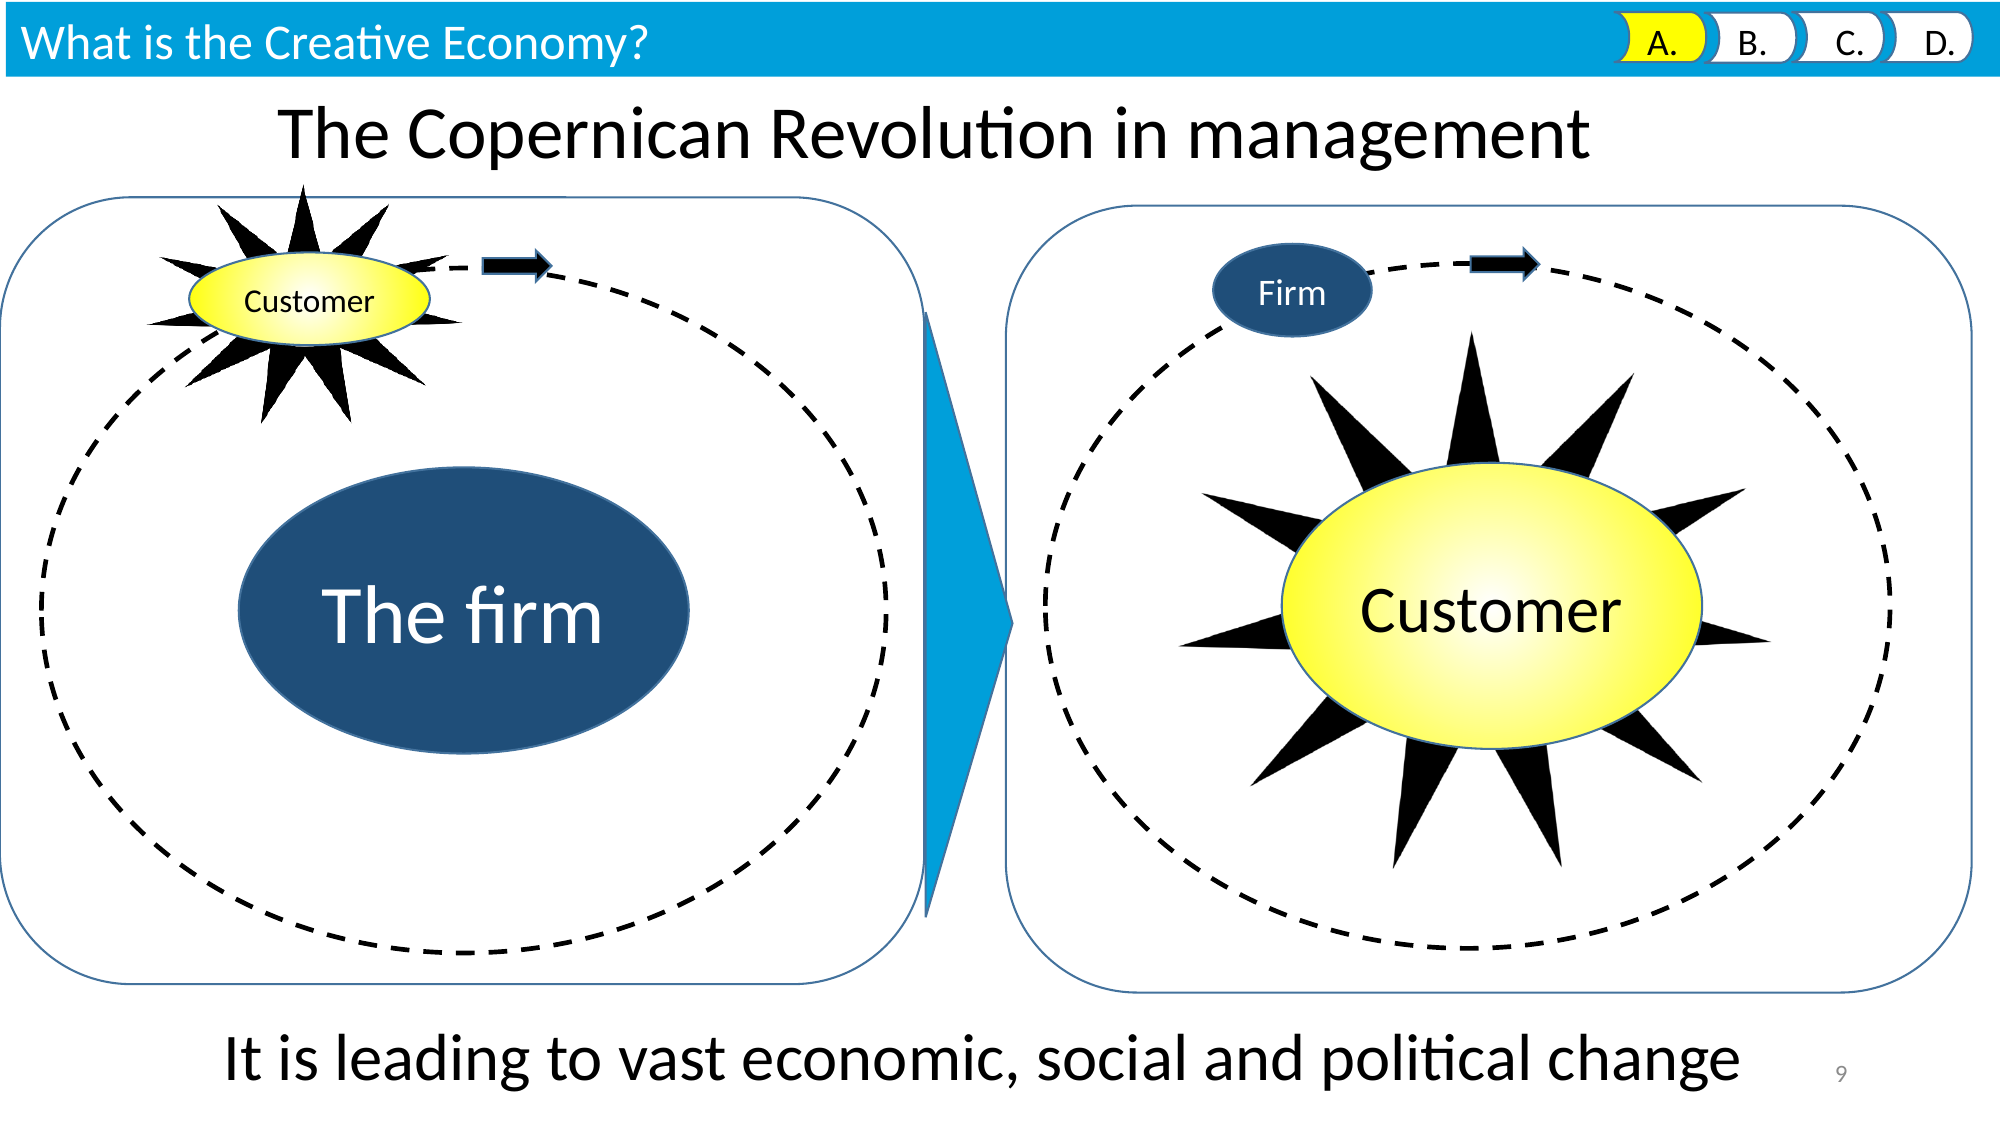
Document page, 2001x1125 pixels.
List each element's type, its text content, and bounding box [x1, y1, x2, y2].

slide_number 9 [1412, 1042, 1863, 1103]
text_box [1469, 246, 1541, 283]
text_box [481, 247, 553, 285]
picture [1178, 330, 1772, 869]
text_box It is leading to vast economic, social and political change [209, 1006, 1891, 1102]
picture [146, 184, 463, 424]
text_box A. B. C. D. [1589, 10, 2000, 71]
text_box [0, 196, 925, 986]
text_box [1613, 12, 1973, 63]
text_box What is the Creative Economy? [5, 1, 2000, 77]
text_box [924, 311, 1014, 918]
text_box The Copernican Revolution in management [140, 77, 1729, 182]
text_box [1004, 204, 1973, 994]
